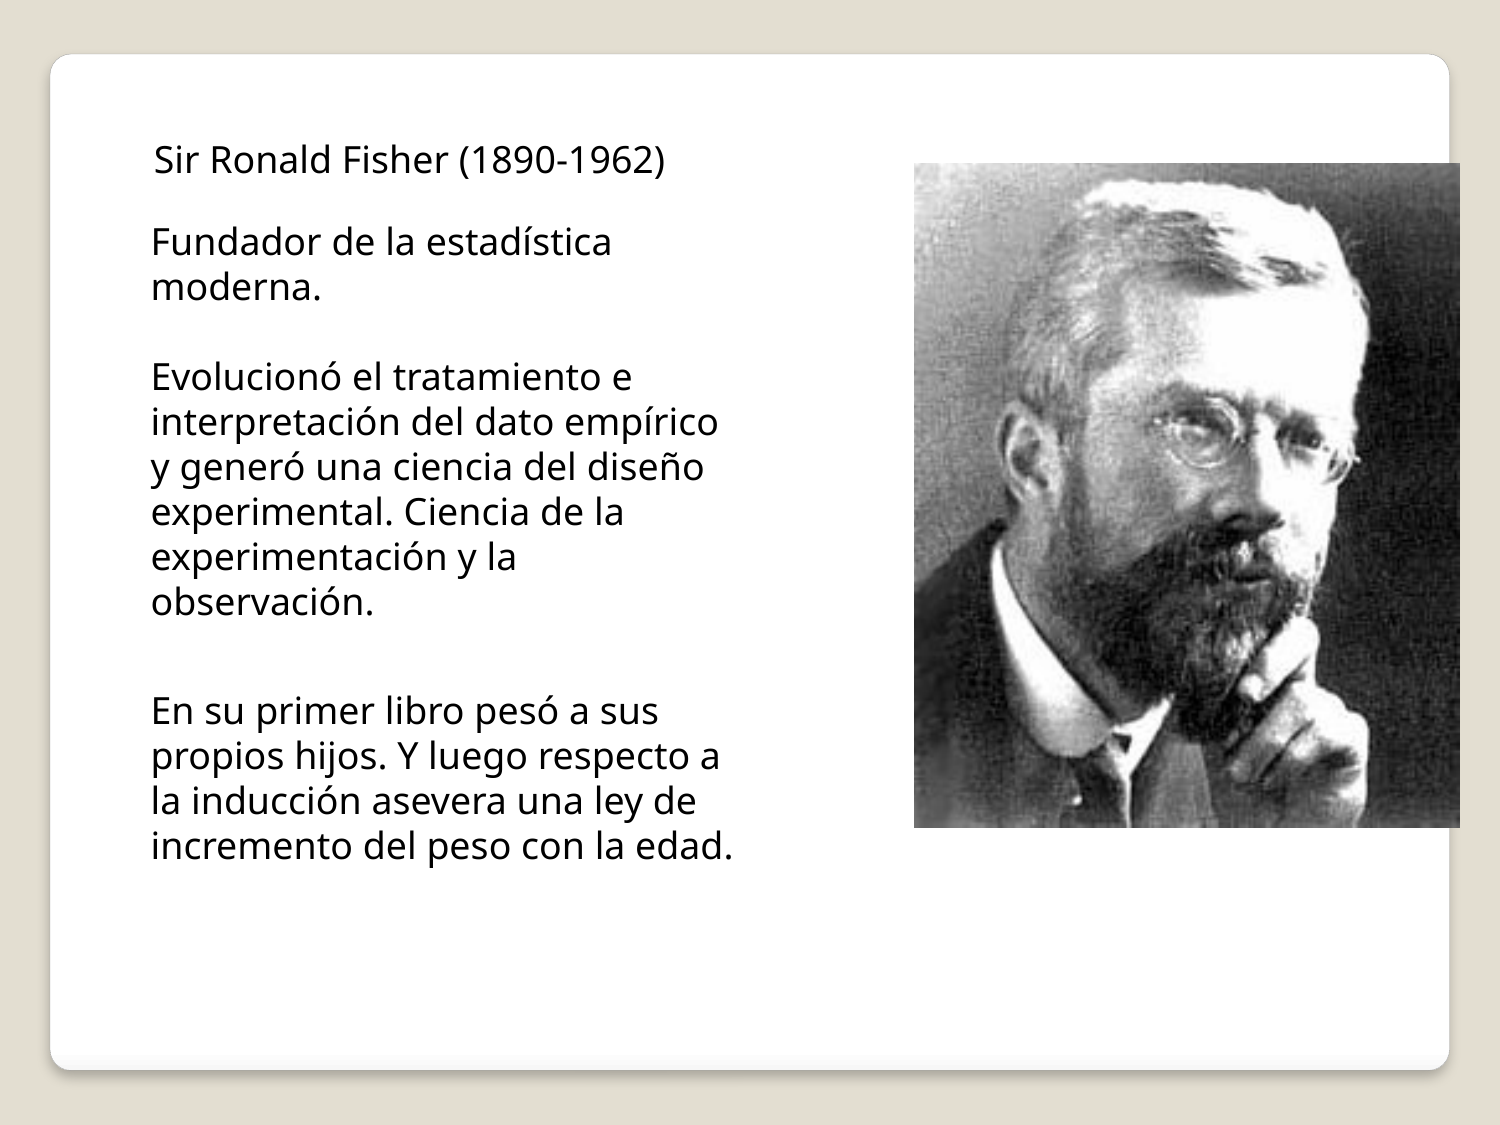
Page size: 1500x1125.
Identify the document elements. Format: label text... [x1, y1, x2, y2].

picture [913, 163, 1460, 829]
text_box Sir Ronald Fisher (1890-1962) [139, 128, 681, 189]
text_box Fundador de la estadística moderna. Evolucionó el tratamiento e interpretación del dato empírico y generó una ciencia del diseño experimental. Ciencia de la experimentación y la observación. En su primer libro pesó a sus propios hijos. Y luego respecto a la inducción asevera una ley de incremento del peso con la edad. [135, 210, 757, 875]
